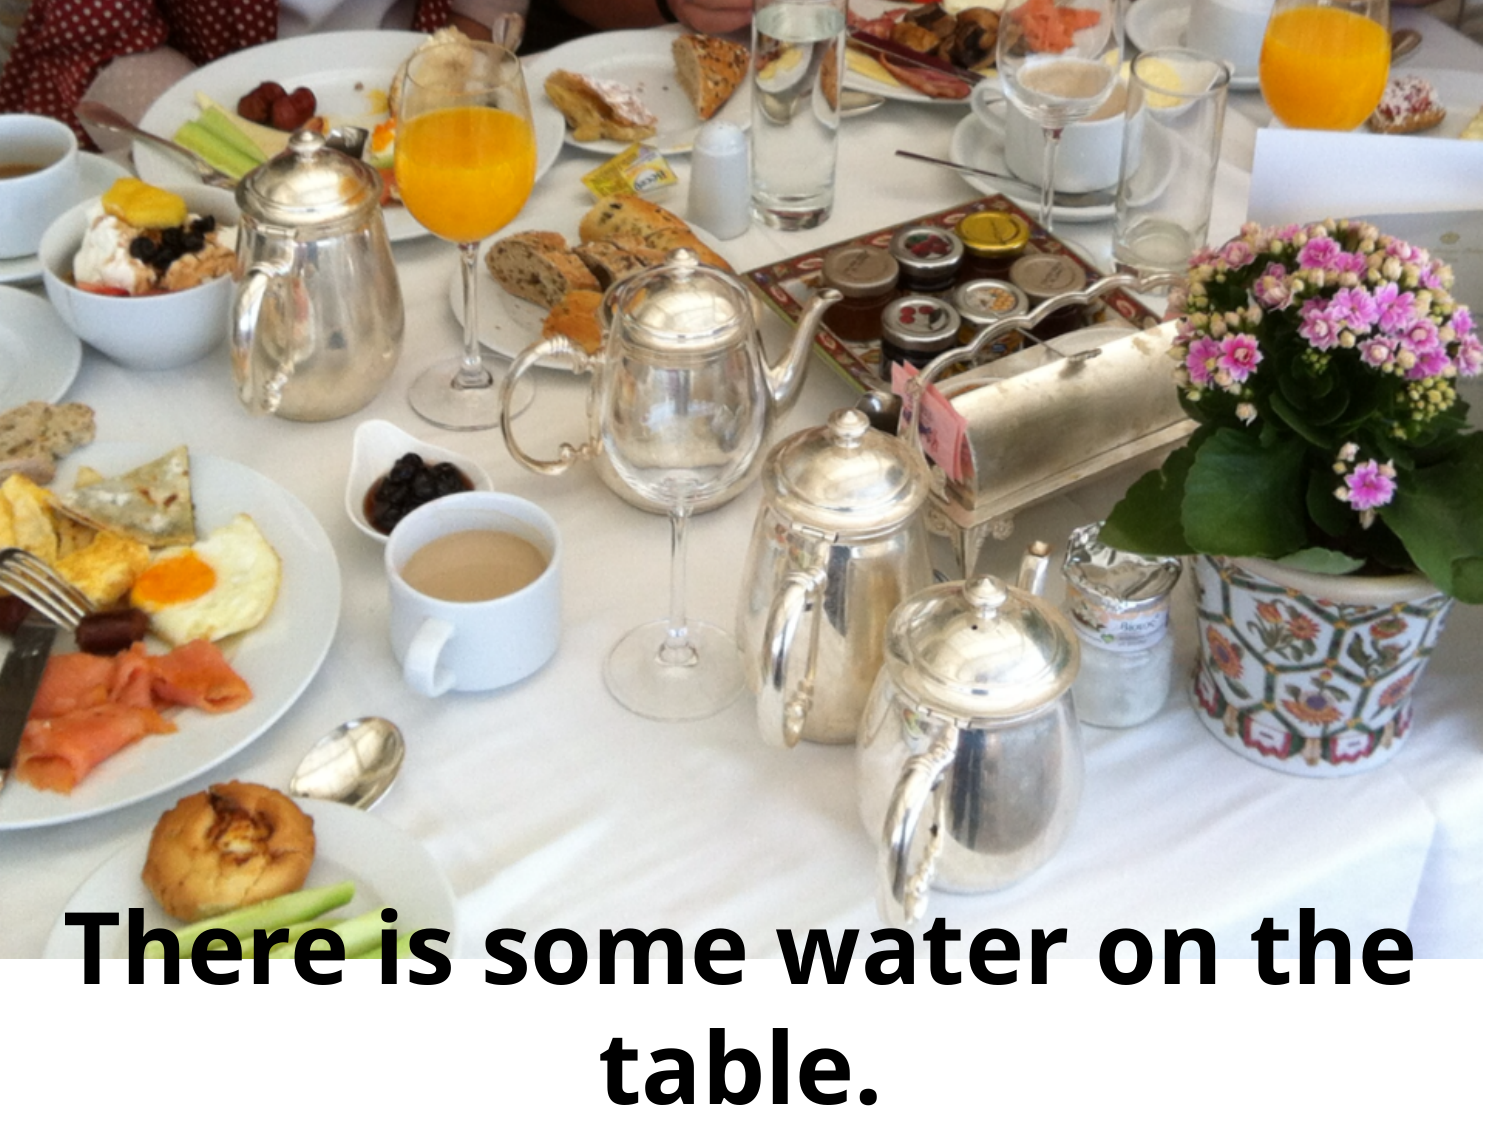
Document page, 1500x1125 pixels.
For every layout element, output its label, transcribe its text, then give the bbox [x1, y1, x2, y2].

picture [0, 0, 1483, 959]
text_box There is some water on the table. [14, 972, 1468, 1125]
